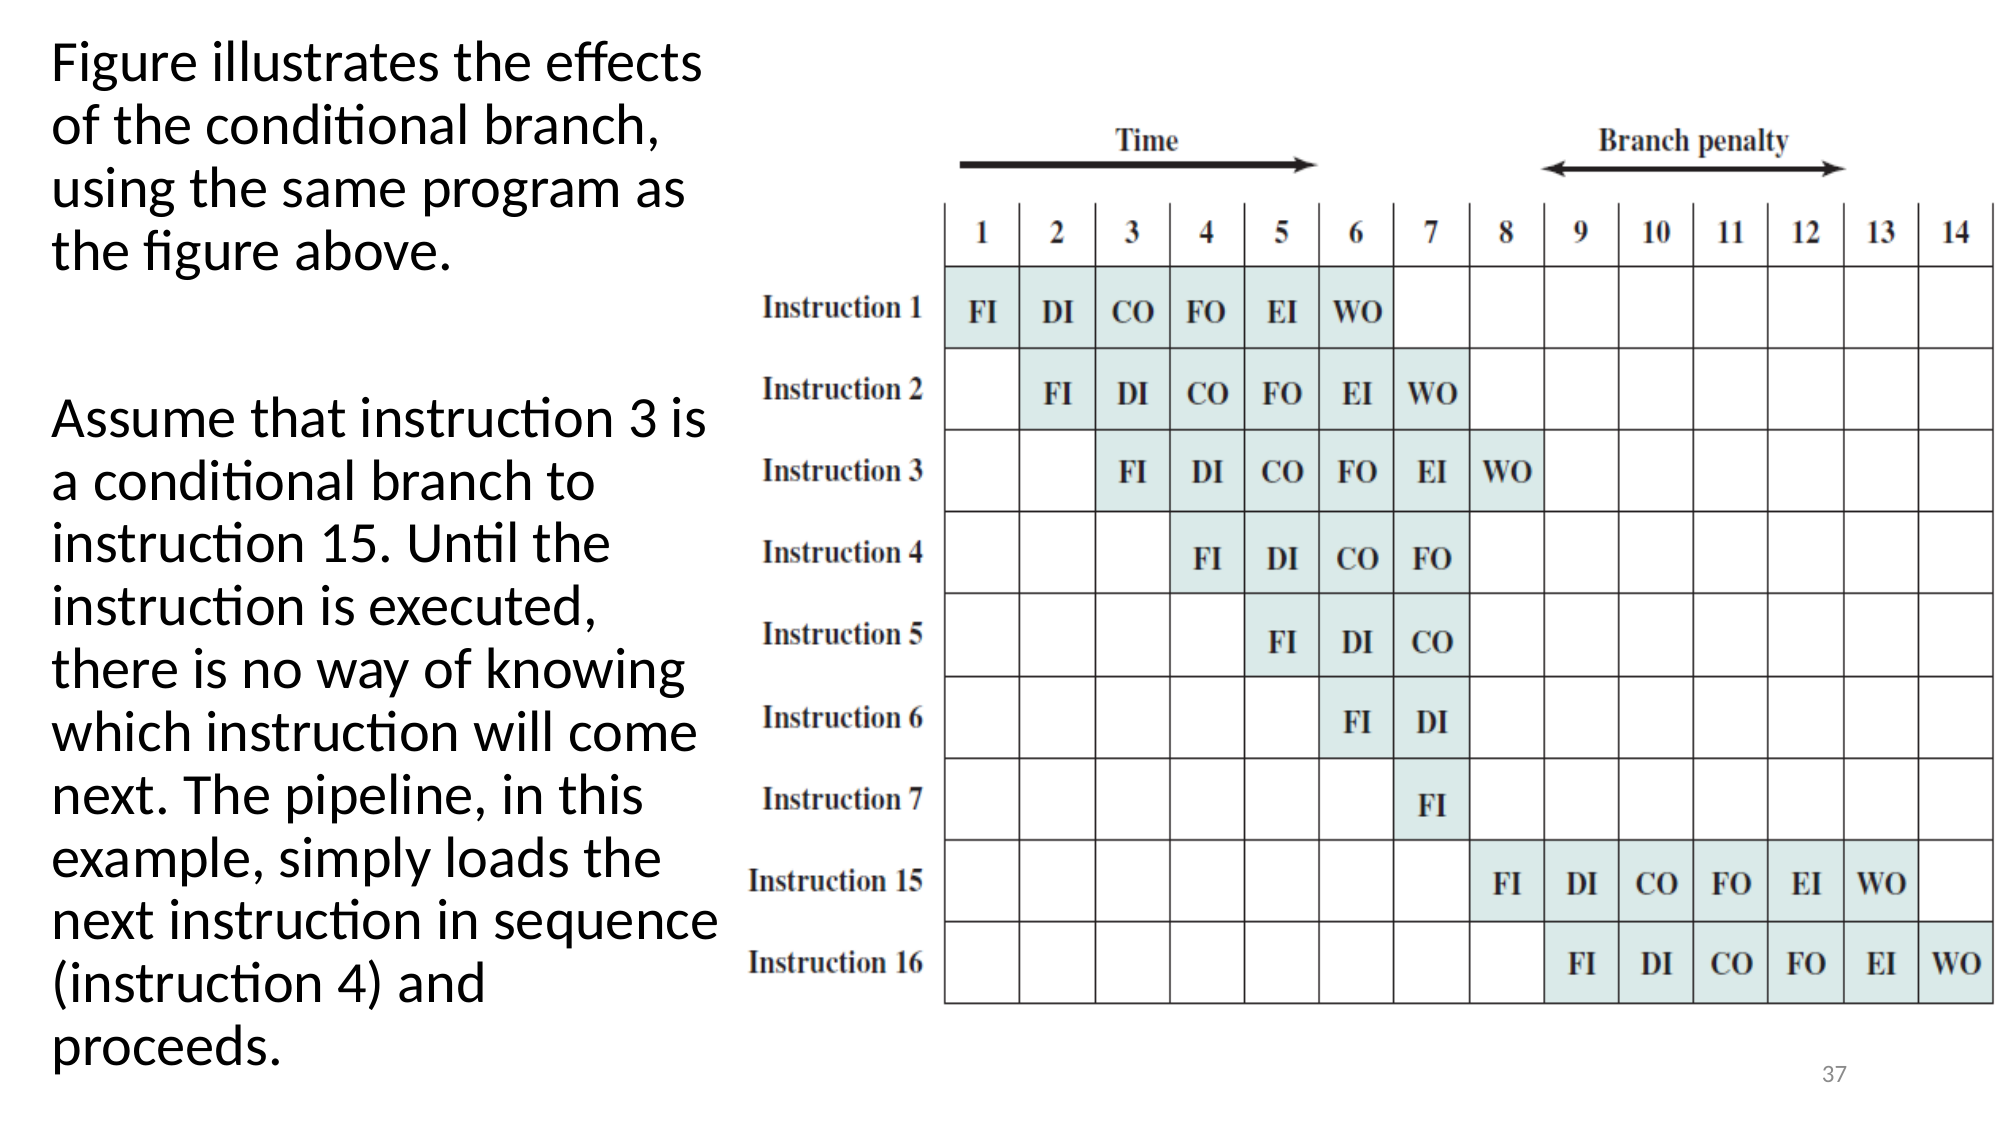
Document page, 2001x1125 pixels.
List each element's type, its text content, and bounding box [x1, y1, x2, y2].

slide_number 37 [1412, 1042, 1863, 1103]
picture [735, 113, 2000, 1014]
list Figure illustrates the effects of the conditional branch, using the same program as the figure above. Assume that instruction 3 is a conditional branch to instruction 15. Until the instruction is executed, there is no way of knowing which instruction will come next. The pipeline, in this example, simply loads the next instruction in sequence (instruction 4) and proceeds. [36, 23, 736, 1103]
